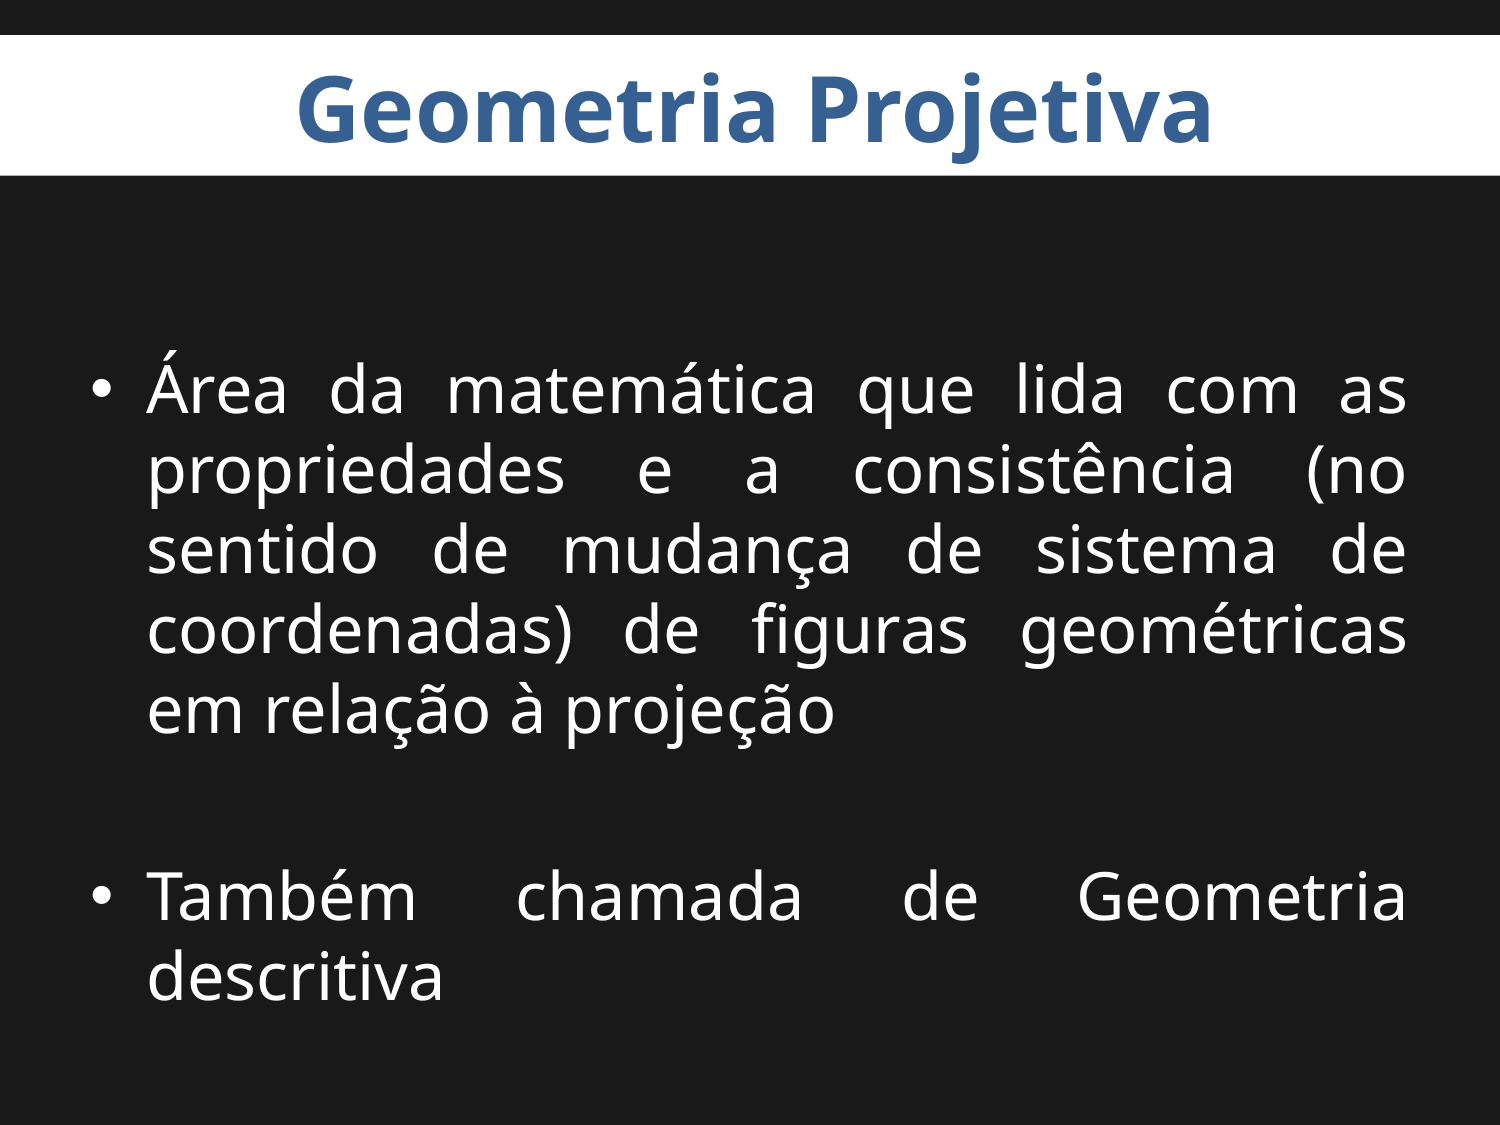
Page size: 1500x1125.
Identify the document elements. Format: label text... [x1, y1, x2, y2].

title Geometria Projetiva [82, 35, 1430, 176]
list Área da matemática que lida com as propriedades e a consistência (no sentido de mudança de sistema de coordenadas) de figuras geométricas em relação à projeção Também chamada de Geometria descritiva [75, 339, 1425, 961]
